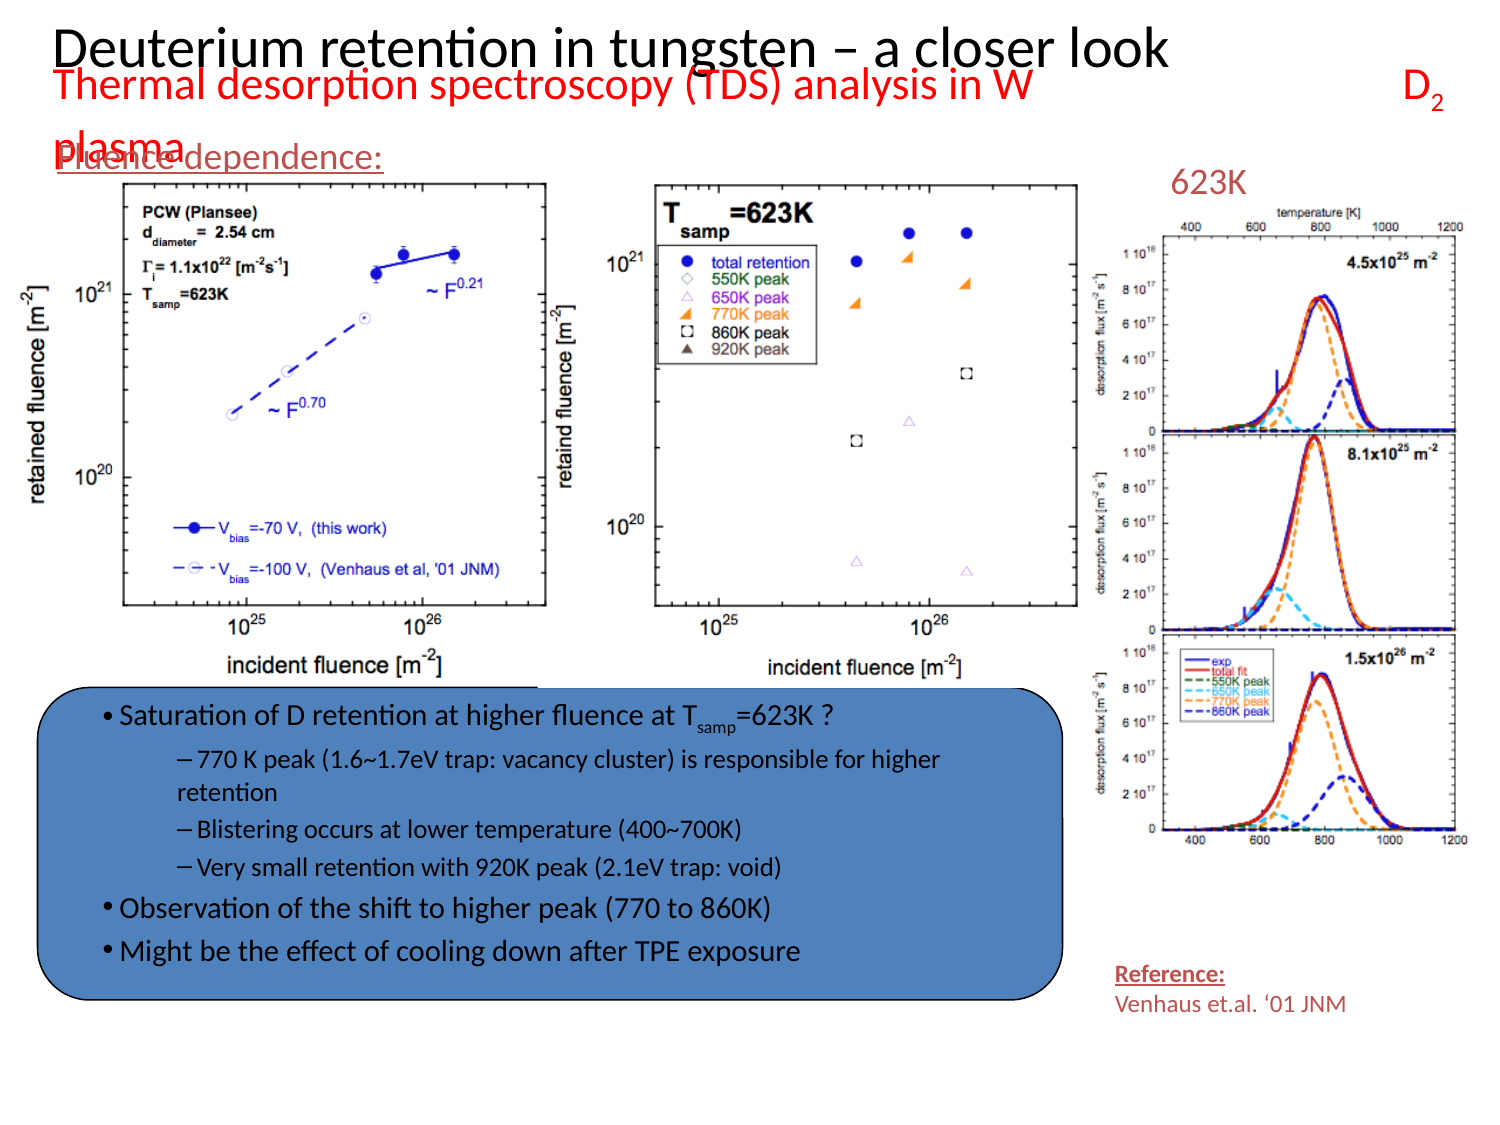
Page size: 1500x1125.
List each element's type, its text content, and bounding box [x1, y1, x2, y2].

text_box Reference: Venhaus et.al. ‘01 JNM [1100, 949, 1500, 1025]
text_box Fluence dependence: [42, 124, 399, 173]
text_box [37, 688, 1055, 1000]
text_box 623K [1155, 149, 1262, 198]
picture [12, 162, 1481, 851]
text_box Thermal desorption spectroscopy (TDS) analysis in W D2 plasma [37, 87, 1463, 138]
subtitle Saturation of D retention at higher fluence at Tsamp=623K ? 770 K peak (1.6~1.7eV trap: vacancy cluster) is responsible for higher retention Blistering occurs at lower temperature (400~700K) Very small retention with 920K peak (2.1eV trap: void) Observation of the shift to higher peak (770 to 860K) Might be the effect of cooling down after TPE exposure [87, 688, 1063, 975]
title Deuterium retention in tungsten – a closer look [37, 0, 1500, 88]
